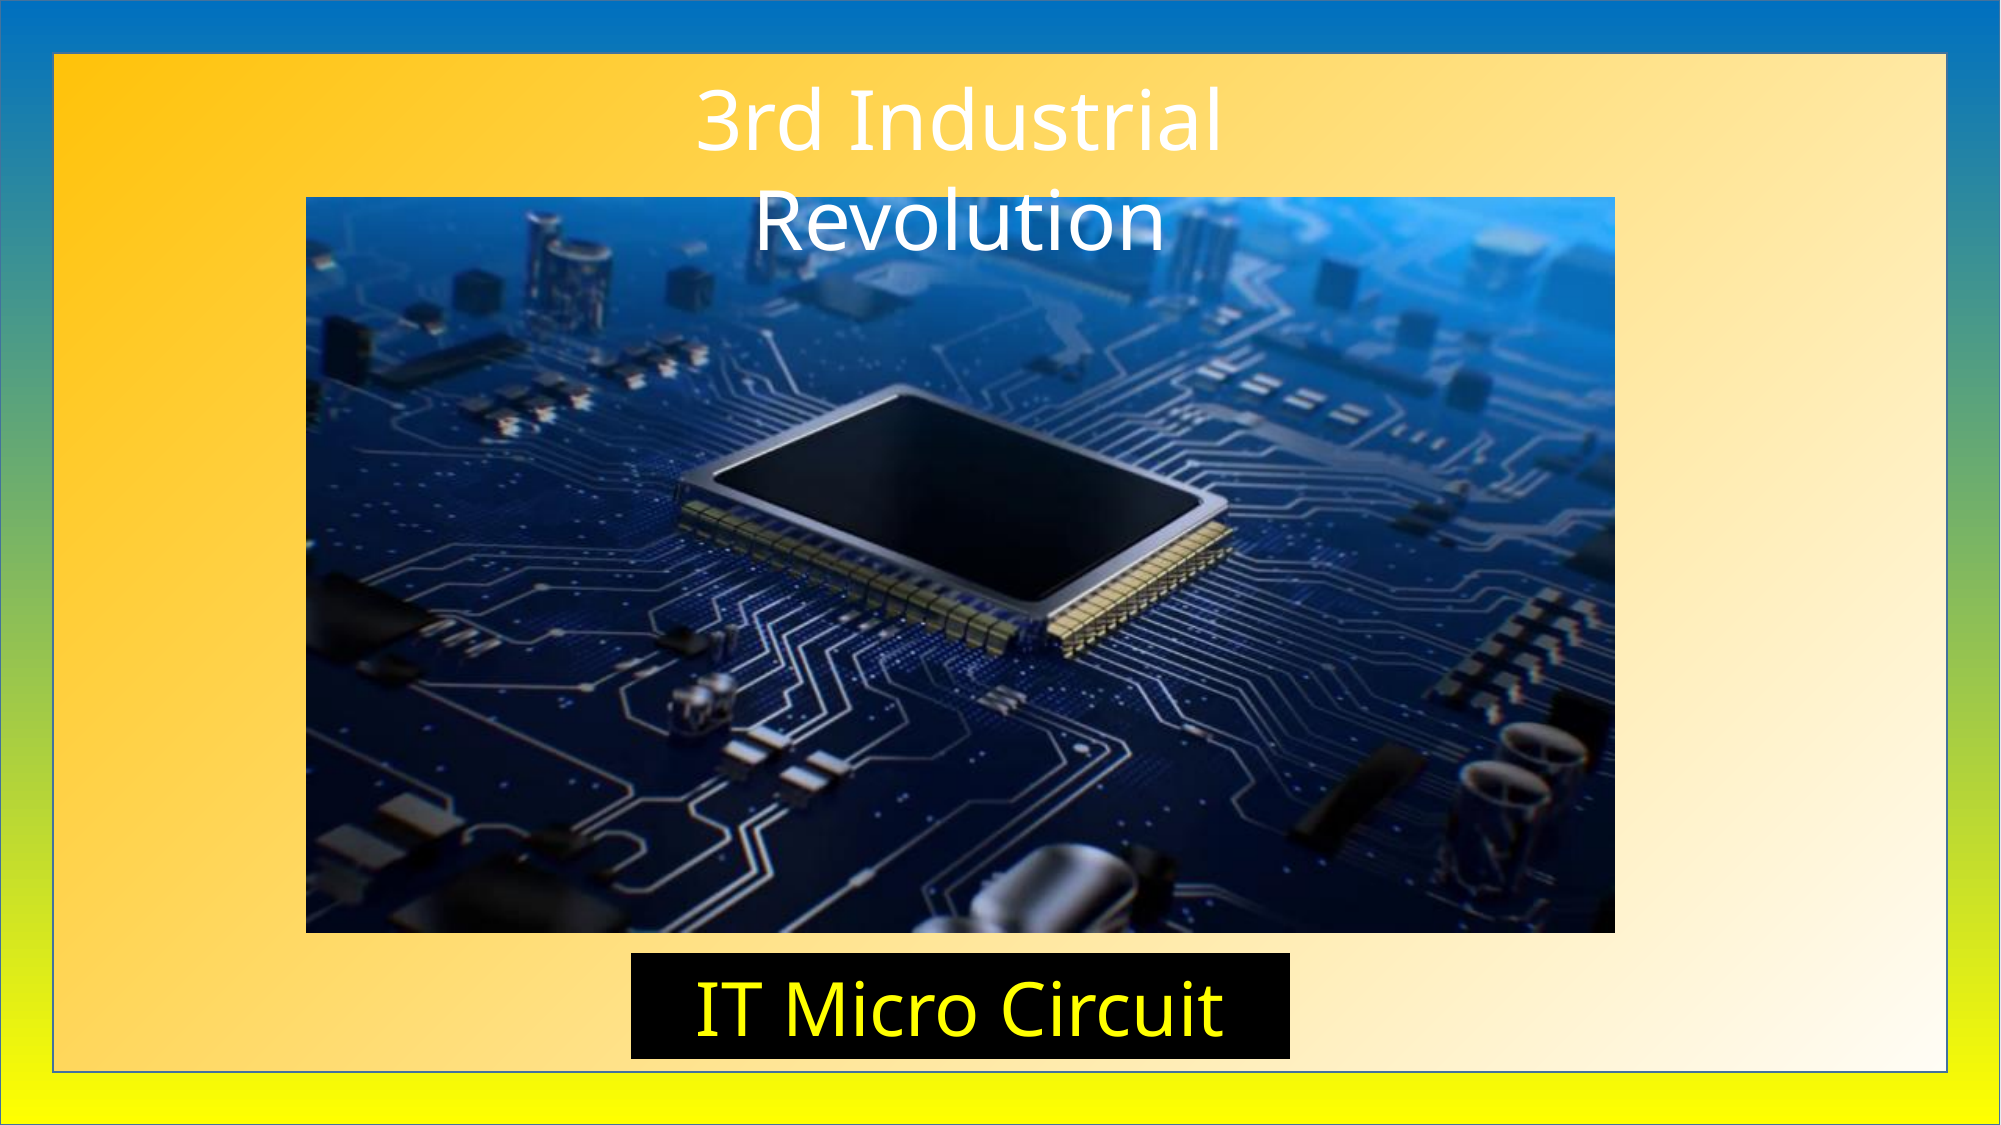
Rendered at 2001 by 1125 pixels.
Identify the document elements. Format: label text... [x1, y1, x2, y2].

picture [306, 197, 1615, 933]
text_box 3rd Industrial Revolution [475, 59, 1446, 197]
text_box IT Micro Circuit [631, 953, 1290, 1059]
